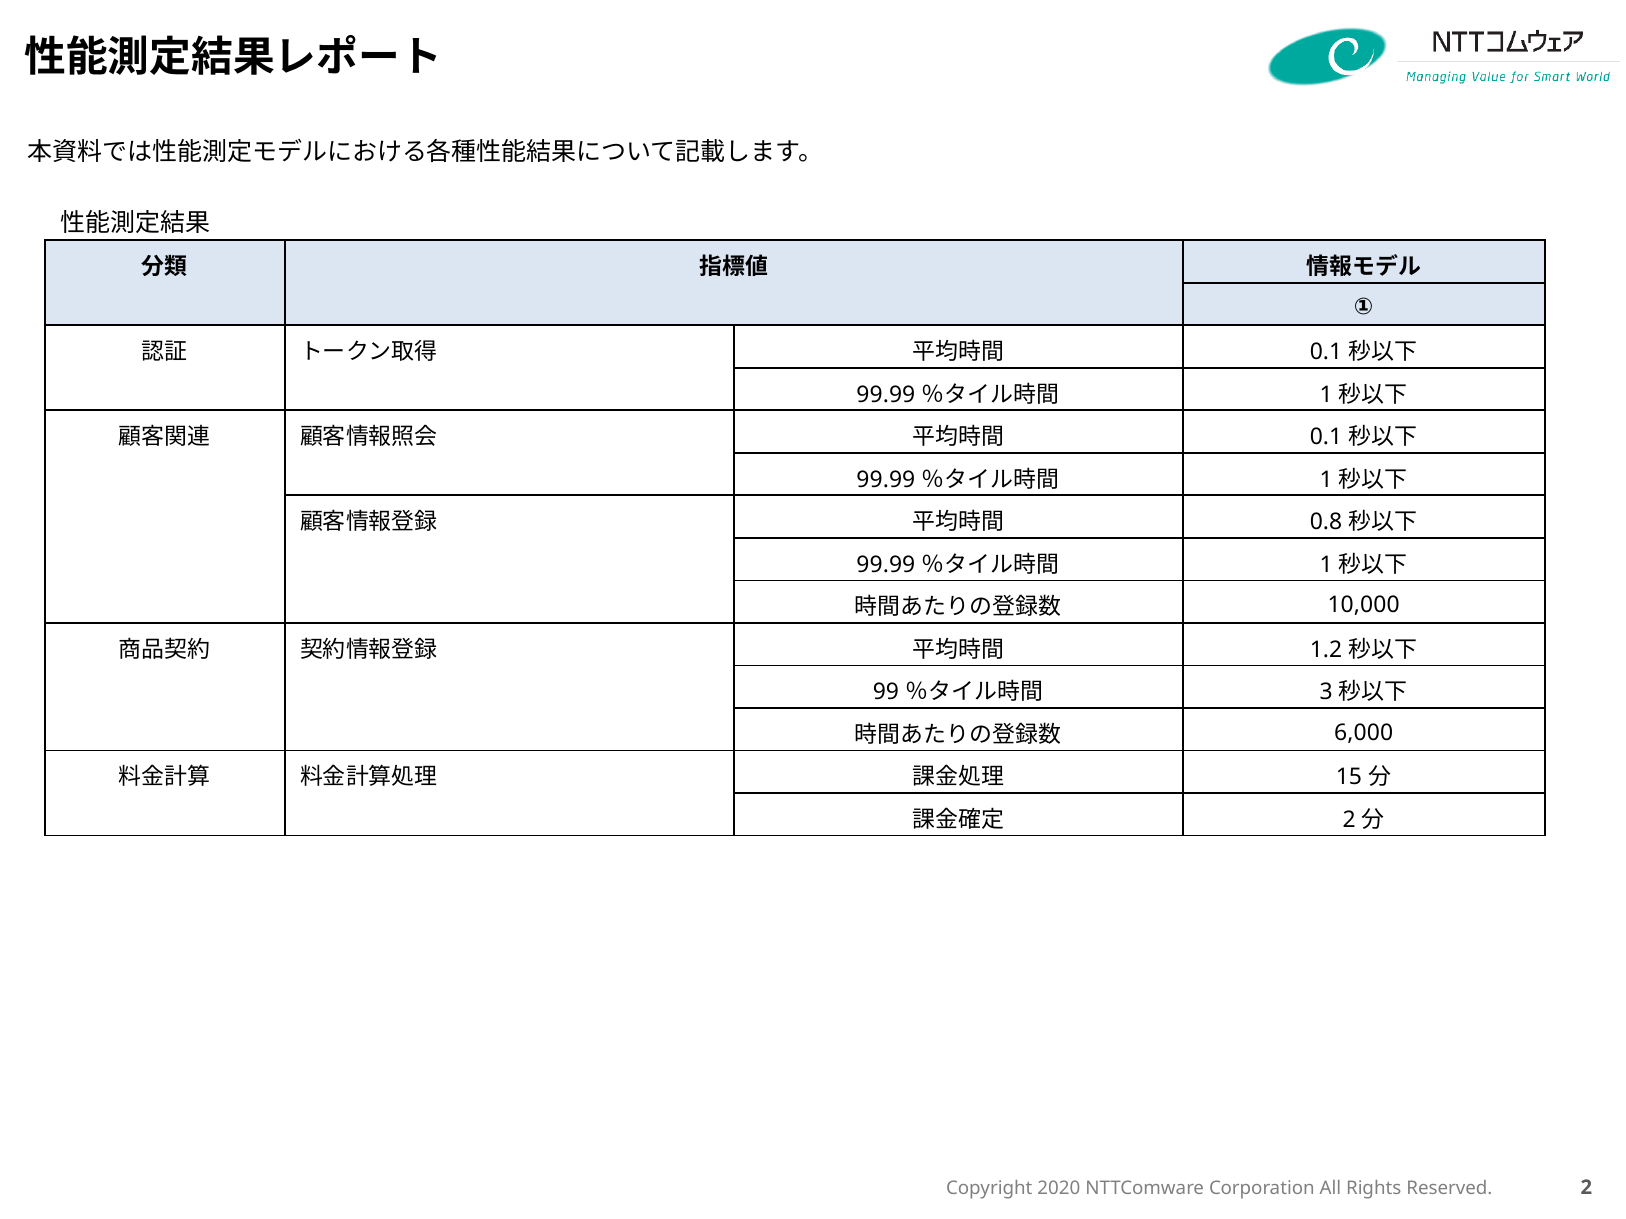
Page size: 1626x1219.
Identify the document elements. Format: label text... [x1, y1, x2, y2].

table_cell 99.99％タイル時間 [735, 454, 1182, 494]
table_cell 15分 [1184, 751, 1544, 792]
table_cell 3秒以下 [1184, 666, 1544, 707]
text_box 本資料では性能測定モデルにおける各種性能結果について記載します。 [12, 125, 1569, 173]
table_cell 顧客関連 [46, 411, 284, 622]
table_cell 99.99％タイル時間 [735, 539, 1182, 580]
table_cell 平均時間 [735, 326, 1182, 367]
table_cell 99.99％タイル時間 [735, 369, 1182, 409]
table_cell 料金計算処理 [286, 751, 733, 835]
table_cell トークン取得 [286, 326, 733, 409]
table_cell 商品契約 [46, 624, 284, 750]
table_header 指標値 [286, 241, 1182, 324]
table_cell 1秒以下 [1184, 369, 1544, 409]
table_cell 10,000 [1184, 581, 1544, 622]
table_cell 顧客情報照会 [286, 411, 733, 494]
table_cell 料金計算 [46, 751, 284, 835]
table_cell 契約情報登録 [286, 624, 733, 750]
table_header 分類 [46, 241, 284, 324]
table_cell 認証 [46, 326, 284, 409]
table_cell 1.2秒以下 [1184, 624, 1544, 665]
table_cell 時間あたりの登録数 [735, 581, 1182, 622]
table_cell 平均時間 [735, 624, 1182, 665]
table_cell 99％タイル時間 [735, 666, 1182, 707]
table_cell 0.1秒以下 [1184, 326, 1544, 367]
table_cell 0.1秒以下 [1184, 411, 1544, 452]
picture [1587, 23, 1625, 88]
table_cell 顧客情報登録 [286, 496, 733, 622]
table_cell 0.8秒以下 [1184, 496, 1544, 537]
table_cell 6,000 [1184, 709, 1544, 750]
title 性能測定結果レポート [9, 9, 1587, 102]
table_cell 1秒以下 [1184, 539, 1544, 580]
text_box 性能測定結果 [45, 195, 226, 244]
table_cell 平均時間 [735, 411, 1182, 452]
table_cell 1秒以下 [1184, 454, 1544, 494]
table_cell 課金確定 [735, 794, 1182, 835]
table_cell 時間あたりの登録数 [735, 709, 1182, 750]
table_cell 平均時間 [735, 496, 1182, 537]
table_cell 2分 [1184, 794, 1544, 835]
table_cell ① [1184, 284, 1544, 324]
table_header 情報モデル [1184, 241, 1544, 282]
table_cell 課金処理 [735, 751, 1182, 792]
